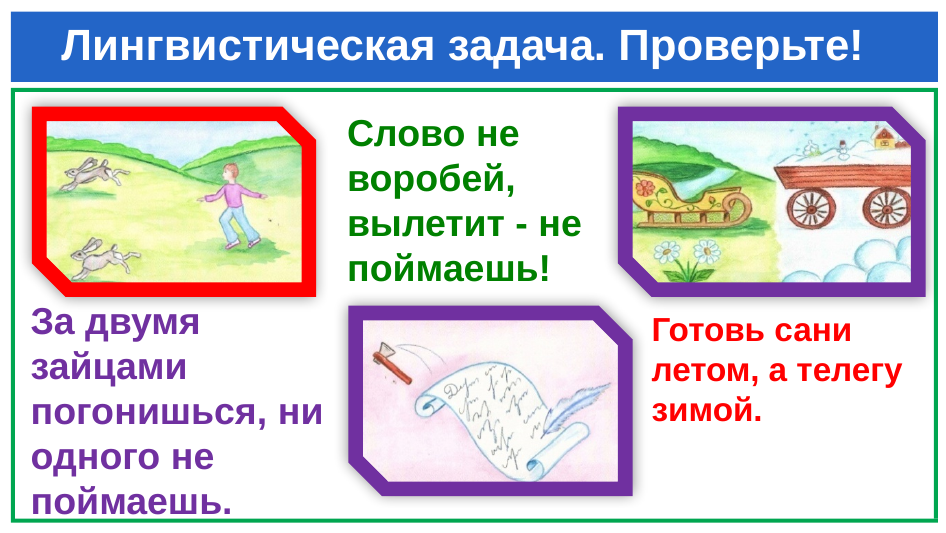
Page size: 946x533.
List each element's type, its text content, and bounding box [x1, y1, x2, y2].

picture [39, 113, 310, 290]
text_box Готовь сани летом, а телегу зимой. [636, 301, 919, 436]
text_box За двумя зайцами погонишься, ни одного не поймаешь. [15, 289, 344, 530]
picture [625, 113, 919, 290]
text_box Слово не воробей, вылетит - не поймаешь! [332, 102, 637, 297]
picture [355, 312, 626, 490]
title Лингвистическая задача. Проверьте! [49, 16, 897, 70]
